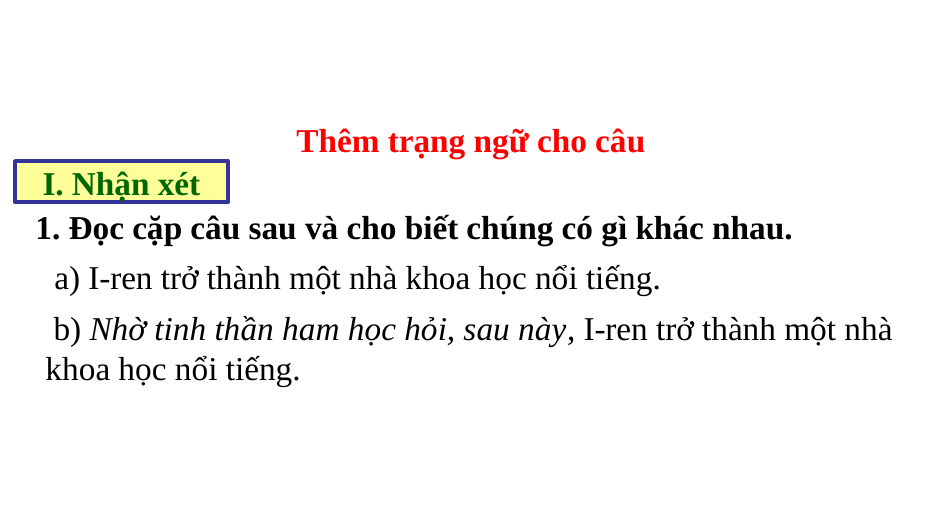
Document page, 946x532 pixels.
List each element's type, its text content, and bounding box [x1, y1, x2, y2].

text_box I. Nhận xét [13, 159, 230, 204]
text_box Thêm trạng ngữ cho câu [269, 110, 673, 168]
text_box b) Nhờ tinh thần ham học hỏi, sau này, I-ren trở thành một nhà khoa học nổi tiếng. [36, 303, 934, 448]
text_box 1. Đọc cặp câu sau và cho biết chúng có gì khác nhau. [18, 202, 927, 251]
text_box a) I-ren trở thành một nhà khoa học nổi tiếng. [4, 251, 946, 301]
